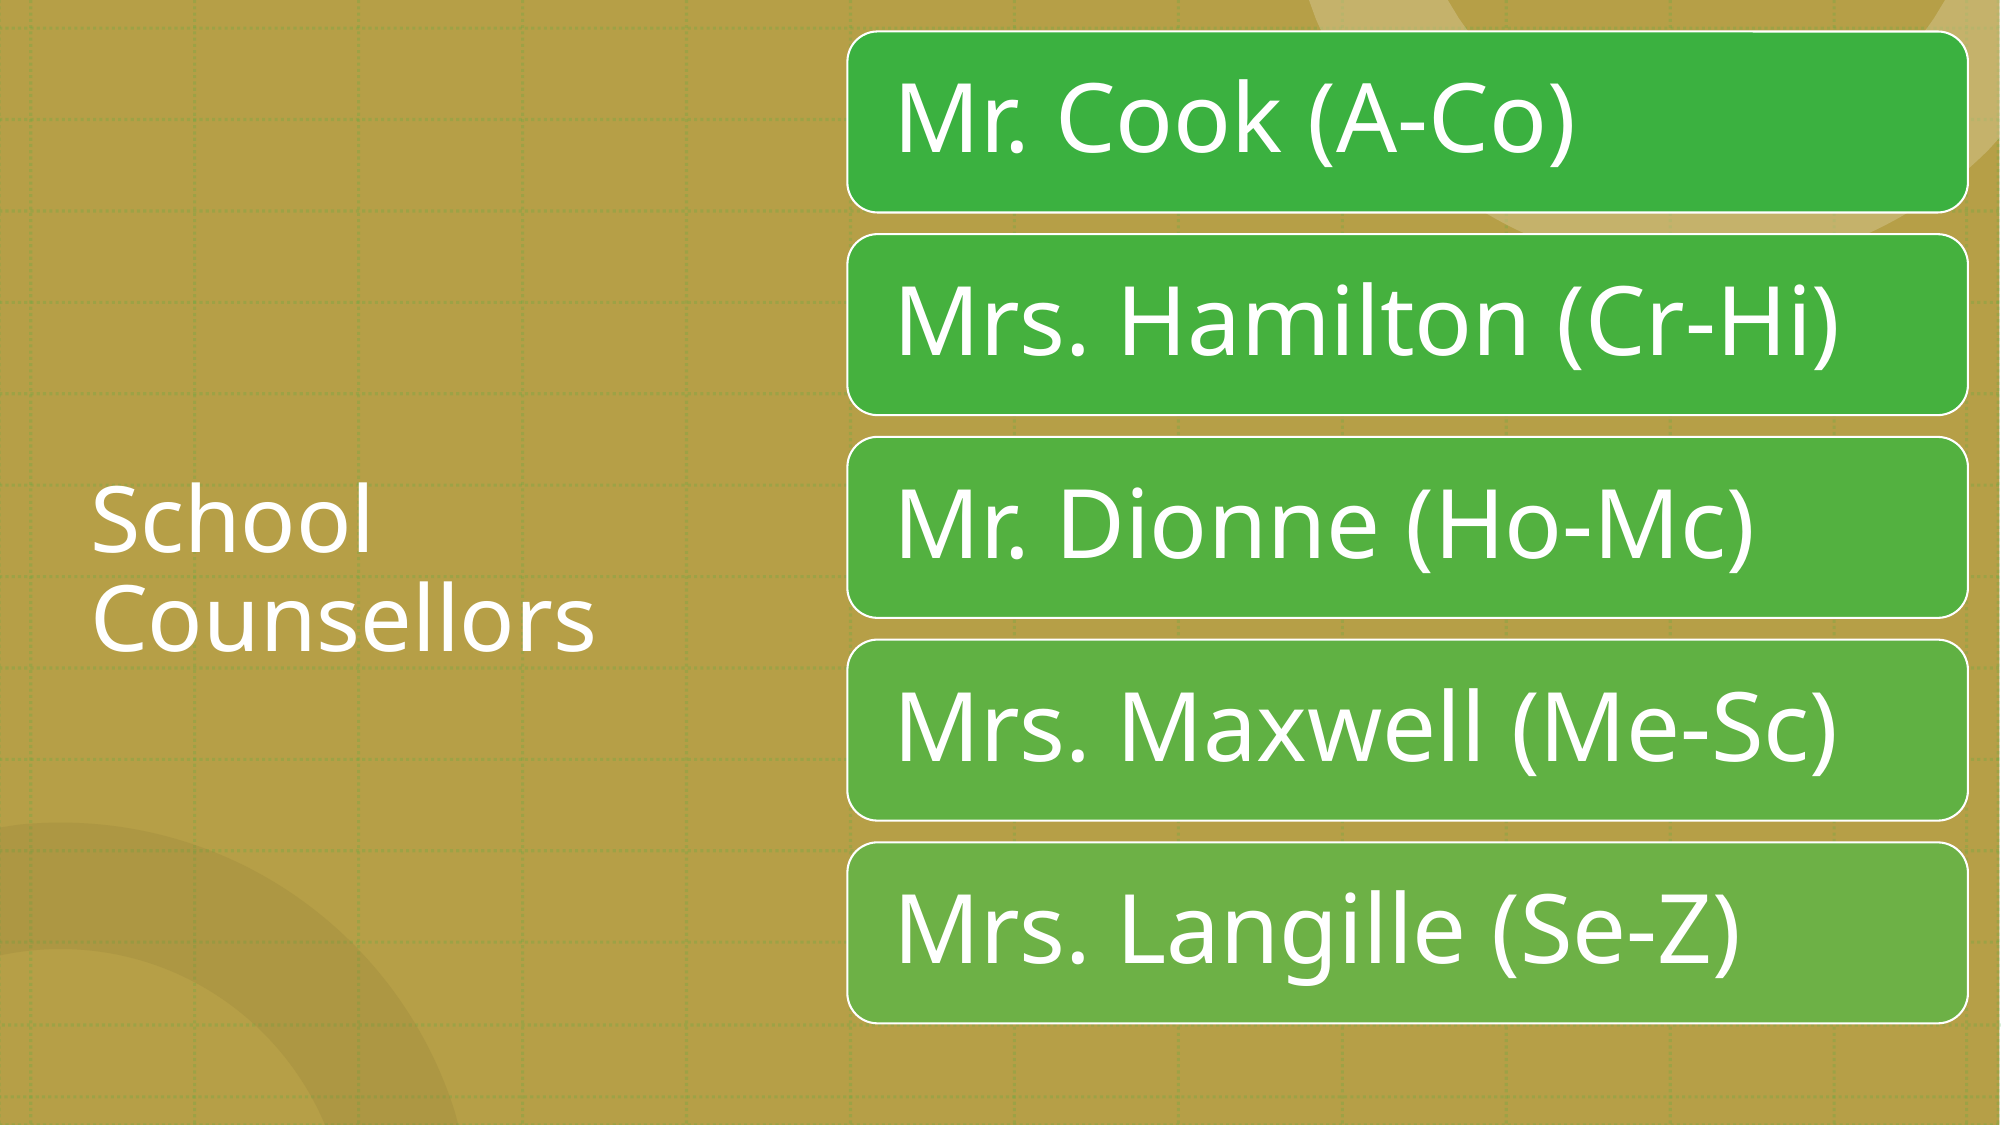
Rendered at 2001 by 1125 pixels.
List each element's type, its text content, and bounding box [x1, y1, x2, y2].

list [847, 30, 1968, 1025]
title School Counsellors [75, 118, 688, 1026]
